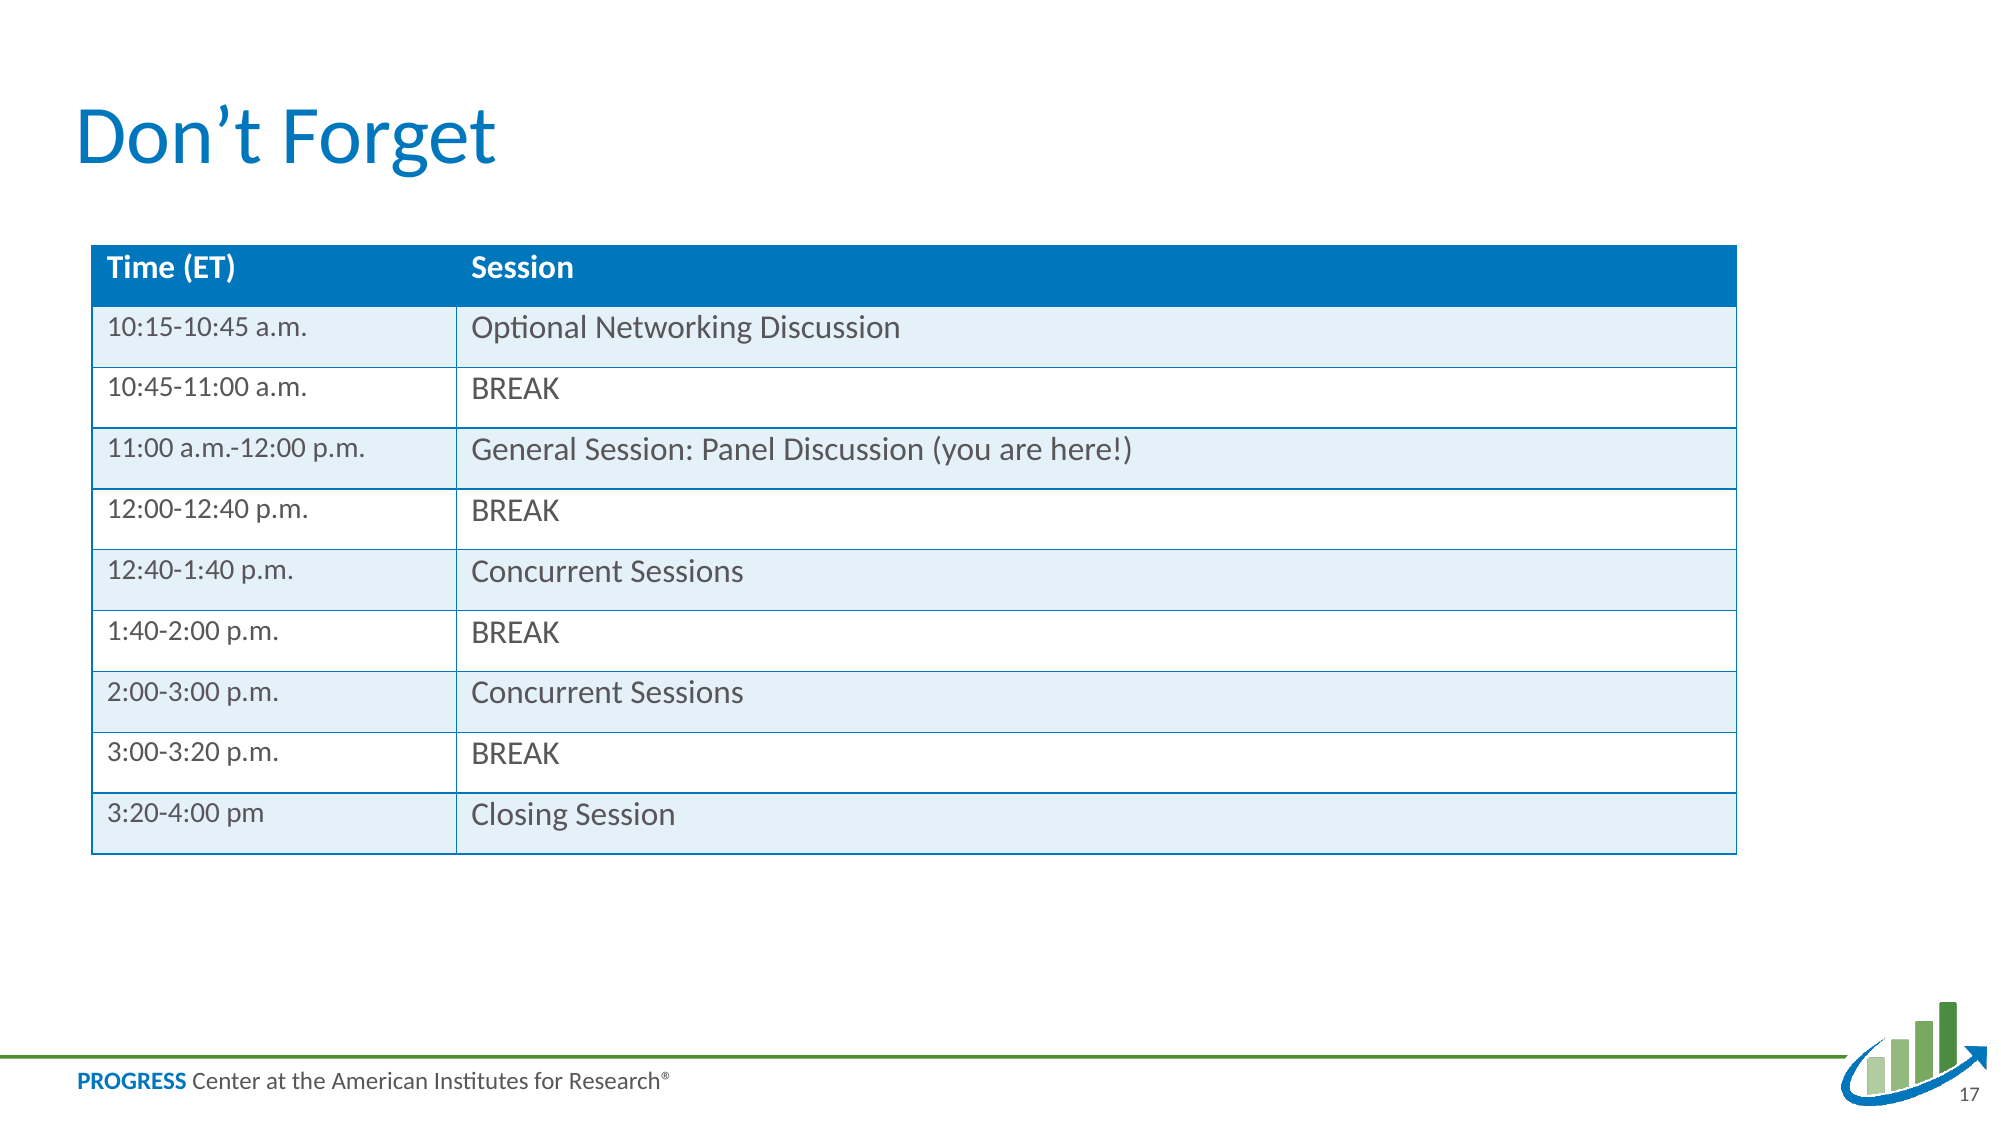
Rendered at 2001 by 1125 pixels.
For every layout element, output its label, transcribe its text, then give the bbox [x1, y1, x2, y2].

table_cell 11:00 a.m.-12:00 p.m. [93, 429, 456, 488]
table_cell BREAK [457, 733, 1736, 792]
table_header Time (ET) [93, 246, 456, 306]
table_cell 2:00-3:00 p.m. [93, 672, 456, 732]
title Don’t Forget [75, 0, 1935, 182]
table_cell 12:40-1:40 p.m. [93, 550, 456, 610]
table_cell 3:20-4:00 pm [93, 794, 456, 853]
table_cell Concurrent Sessions [457, 550, 1736, 610]
table_cell 3:00-3:20 p.m. [93, 733, 456, 792]
picture [1841, 1002, 1987, 1106]
table_cell Concurrent Sessions [457, 672, 1736, 732]
table_cell 12:00-12:40 p.m. [93, 490, 456, 549]
table_cell General Session: Panel Discussion (you are here!) [457, 429, 1736, 488]
table_cell Closing Session [457, 794, 1736, 853]
slide_number 17 [1954, 1080, 1980, 1106]
table_cell Optional Networking Discussion [457, 307, 1736, 367]
table_header Session [457, 246, 1736, 306]
table_cell 1:40-2:00 p.m. [93, 611, 456, 671]
table_cell 10:45-11:00 a.m. [93, 368, 456, 427]
table_cell BREAK [457, 368, 1736, 427]
table_cell 10:15-10:45 a.m. [93, 307, 456, 367]
table_cell BREAK [457, 611, 1736, 671]
table_cell BREAK [457, 490, 1736, 549]
